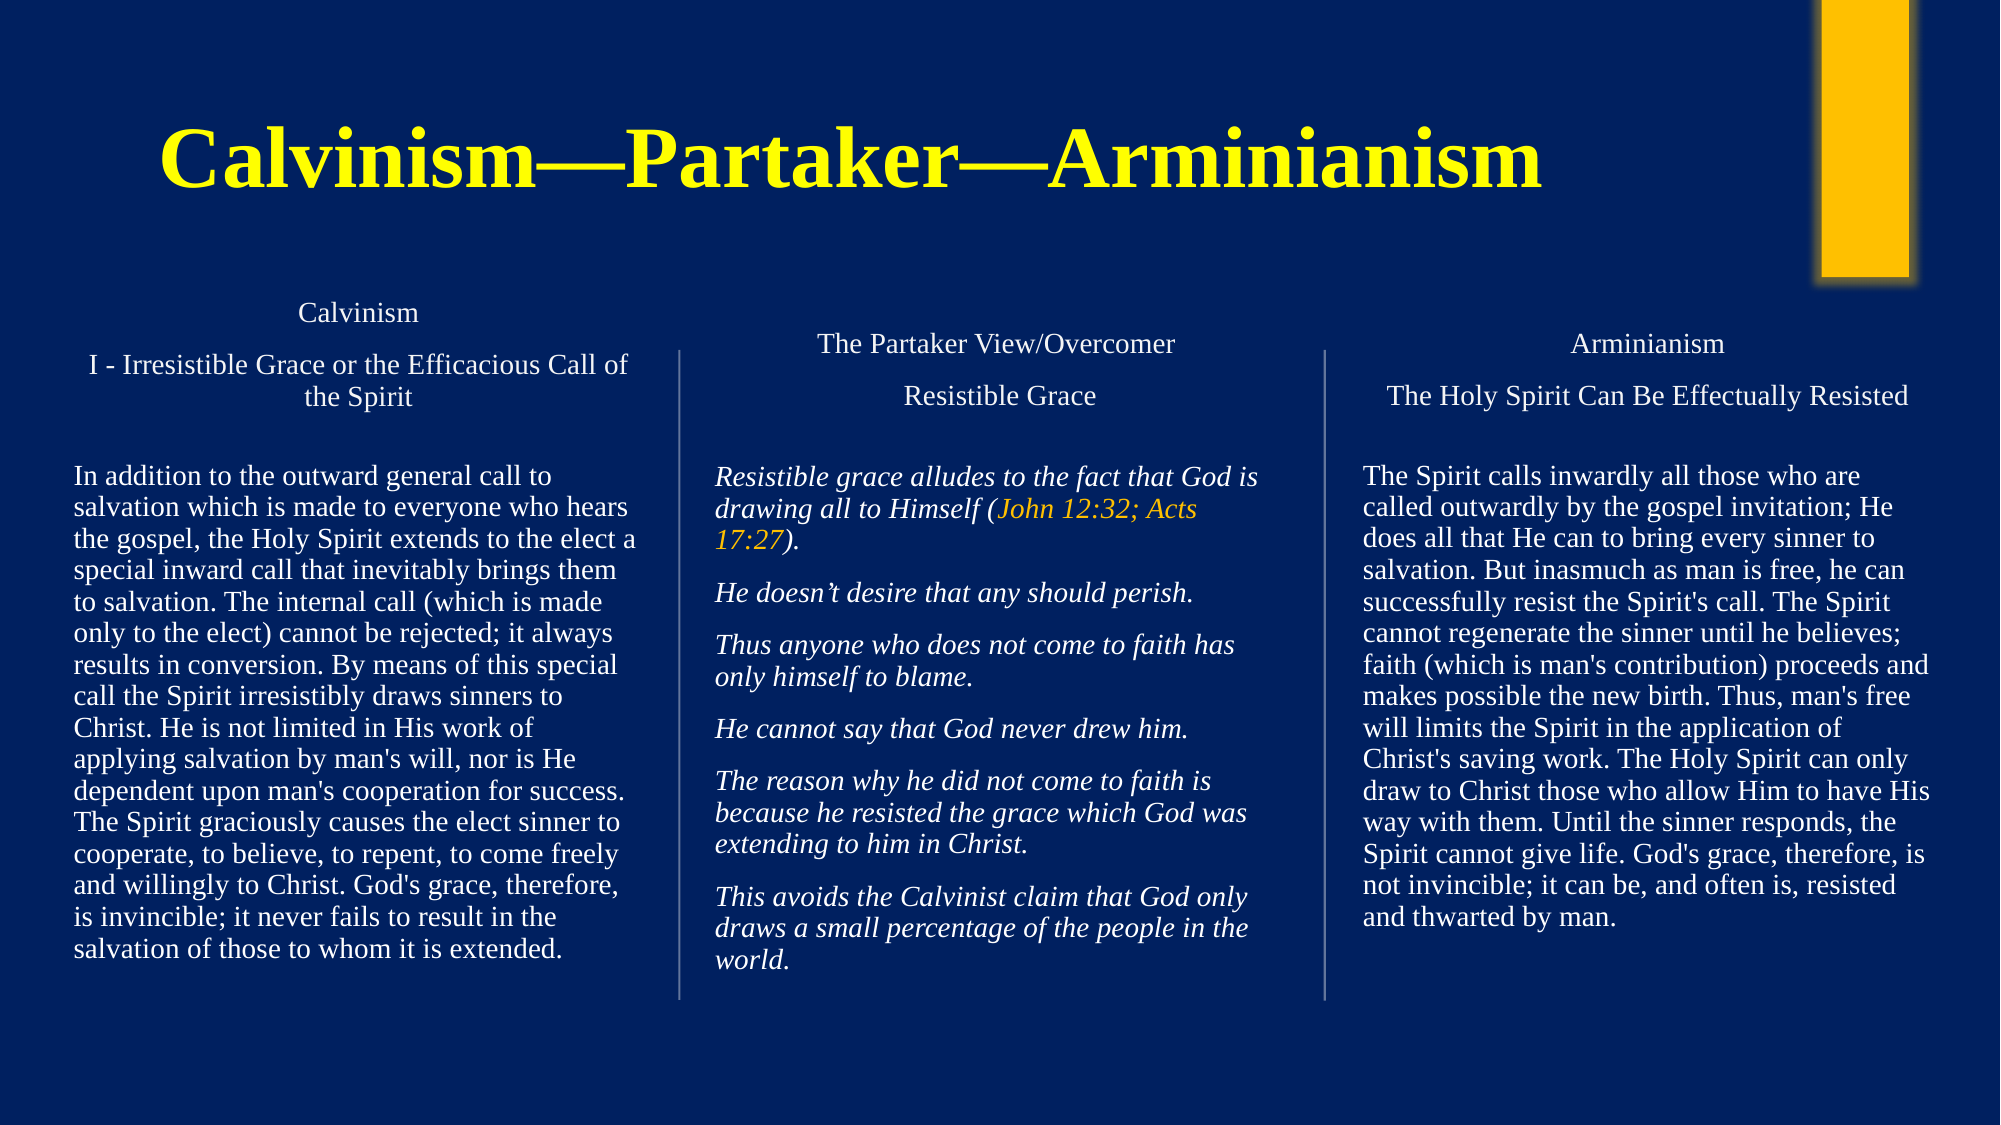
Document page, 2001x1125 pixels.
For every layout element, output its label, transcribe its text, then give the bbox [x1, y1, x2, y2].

title Calvinism—Partaker—Arminianism [0, 50, 1726, 269]
list Calvinism I - Irresistible Grace or the Efficacious Call of the Spirit [58, 325, 659, 420]
list The Spirit calls inwardly all those who are called outwardly by the gospel invitation; He does all that He can to bring every sinner to salvation. But inasmuch as man is free, he can successfully resist the Spirit's call. The Spirit cannot regenerate the sinner until he believes; faith (which is man's contribution) proceeds and makes possible the new birth. Thus, man's free will limits the Spirit in the application of Christ's saving work. The Holy Spirit can only draw to Christ those who allow Him to have His way with them. Until the sinner responds, the Spirit cannot give life. God's grace, therefore, is not invincible; it can be, and often is, resisted and thwarted by man. [1347, 452, 1949, 1041]
list Arminianism The Holy Spirit Can Be Effectually Resisted [1347, 324, 1949, 420]
list Resistible grace alludes to the fact that God is drawing all to Himself (John 12:32; Acts 17:27). He doesn’t desire that any should perish. Thus anyone who does not come to faith has only himself to blame. He cannot say that God never drew him. The reason why he did not come to faith is because he resisted the grace which God was extending to him in Christ. This avoids the Calvinist claim that God only draws a small percentage of the people in the world. [699, 453, 1300, 1043]
list In addition to the outward general call to salvation which is made to everyone who hears the gospel, the Holy Spirit extends to the elect a special inward call that inevitably brings them to salvation. The internal call (which is made only to the elect) cannot be rejected; it always results in conversion. By means of this special call the Spirit irresistibly draws sinners to Christ. He is not limited in His work of applying salvation by man's will, nor is He dependent upon man's cooperation for success. The Spirit graciously causes the elect sinner to cooperate, to believe, to repent, to come freely and willingly to Christ. God's grace, therefore, is invincible; it never fails to result in the salvation of those to whom it is extended. [58, 452, 659, 1042]
list The Partaker View/Overcomer Resistible Grace [700, 324, 1301, 420]
